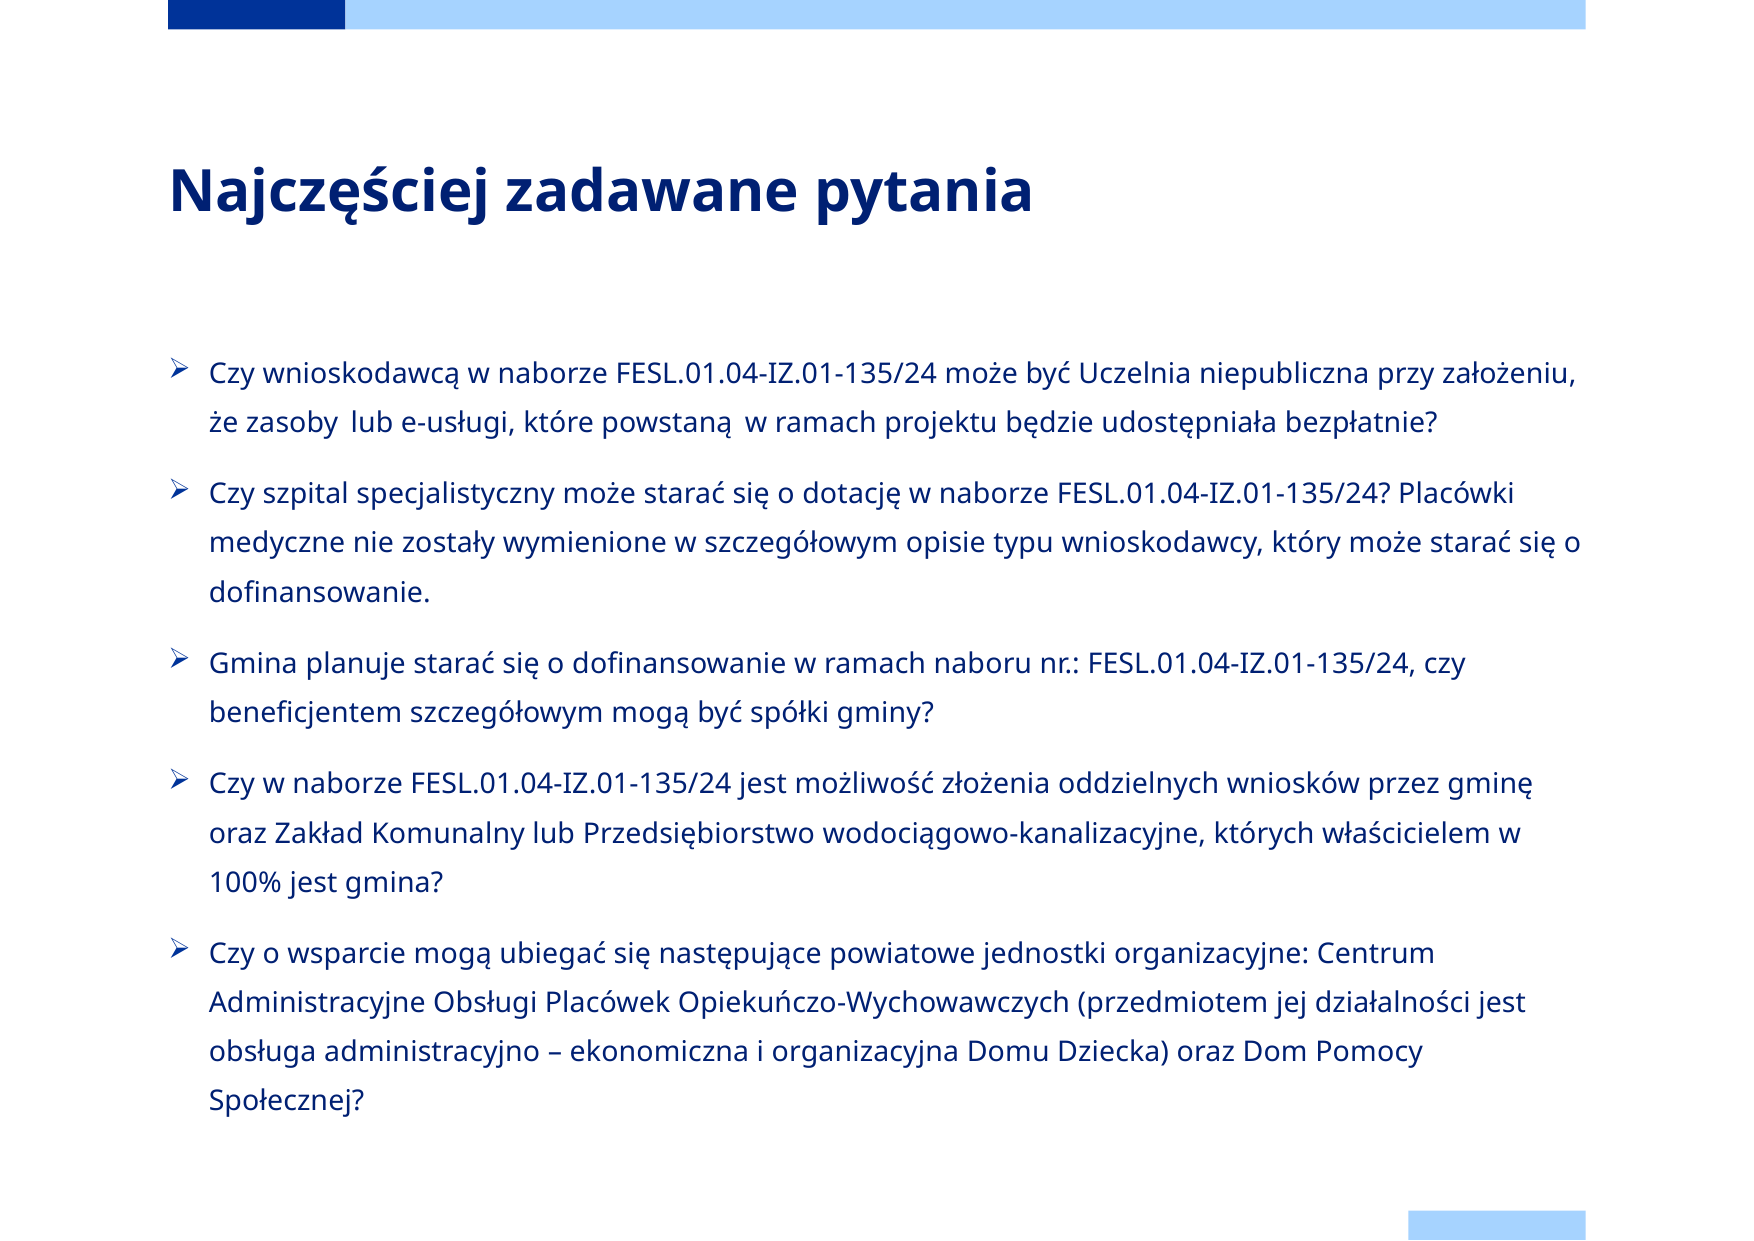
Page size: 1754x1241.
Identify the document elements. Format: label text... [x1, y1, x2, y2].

title Najczęściej zadawane pytania [168, 147, 1586, 267]
list Czy wnioskodawcą w naborze FESL.01.04-IZ.01-135/24 może być Uczelnia niepubliczna przy założeniu, że zasoby lub e-usługi, które powstaną w ramach projektu będzie udostępniała bezpłatnie? Czy szpital specjalistyczny może starać się o dotację w naborze FESL.01.04-IZ.01-135/24? Placówki medyczne nie zostały wymienione w szczegółowym opisie typu wnioskodawcy, który może starać się o dofinansowanie. Gmina planuje starać się o dofinansowanie w ramach naboru nr.: FESL.01.04-IZ.01-135/24, czy beneficjentem szczegółowym mogą być spółki gminy? Czy w naborze FESL.01.04-IZ.01-135/24 jest możliwość złożenia oddzielnych wniosków przez gminę oraz Zakład Komunalny lub Przedsiębiorstwo wodociągowo-kanalizacyjne, których właścicielem w 100% jest gmina? Czy o wsparcie mogą ubiegać się następujące powiatowe jednostki organizacyjne: Centrum Administracyjne Obsługi Placówek Opiekuńczo-Wychowawczych (przedmiotem jej działalności jest obsługa administracyjno – ekonomiczna i organizacyjna Domu Dziecka) oraz Dom Pomocy Społecznej? [168, 267, 1586, 1159]
